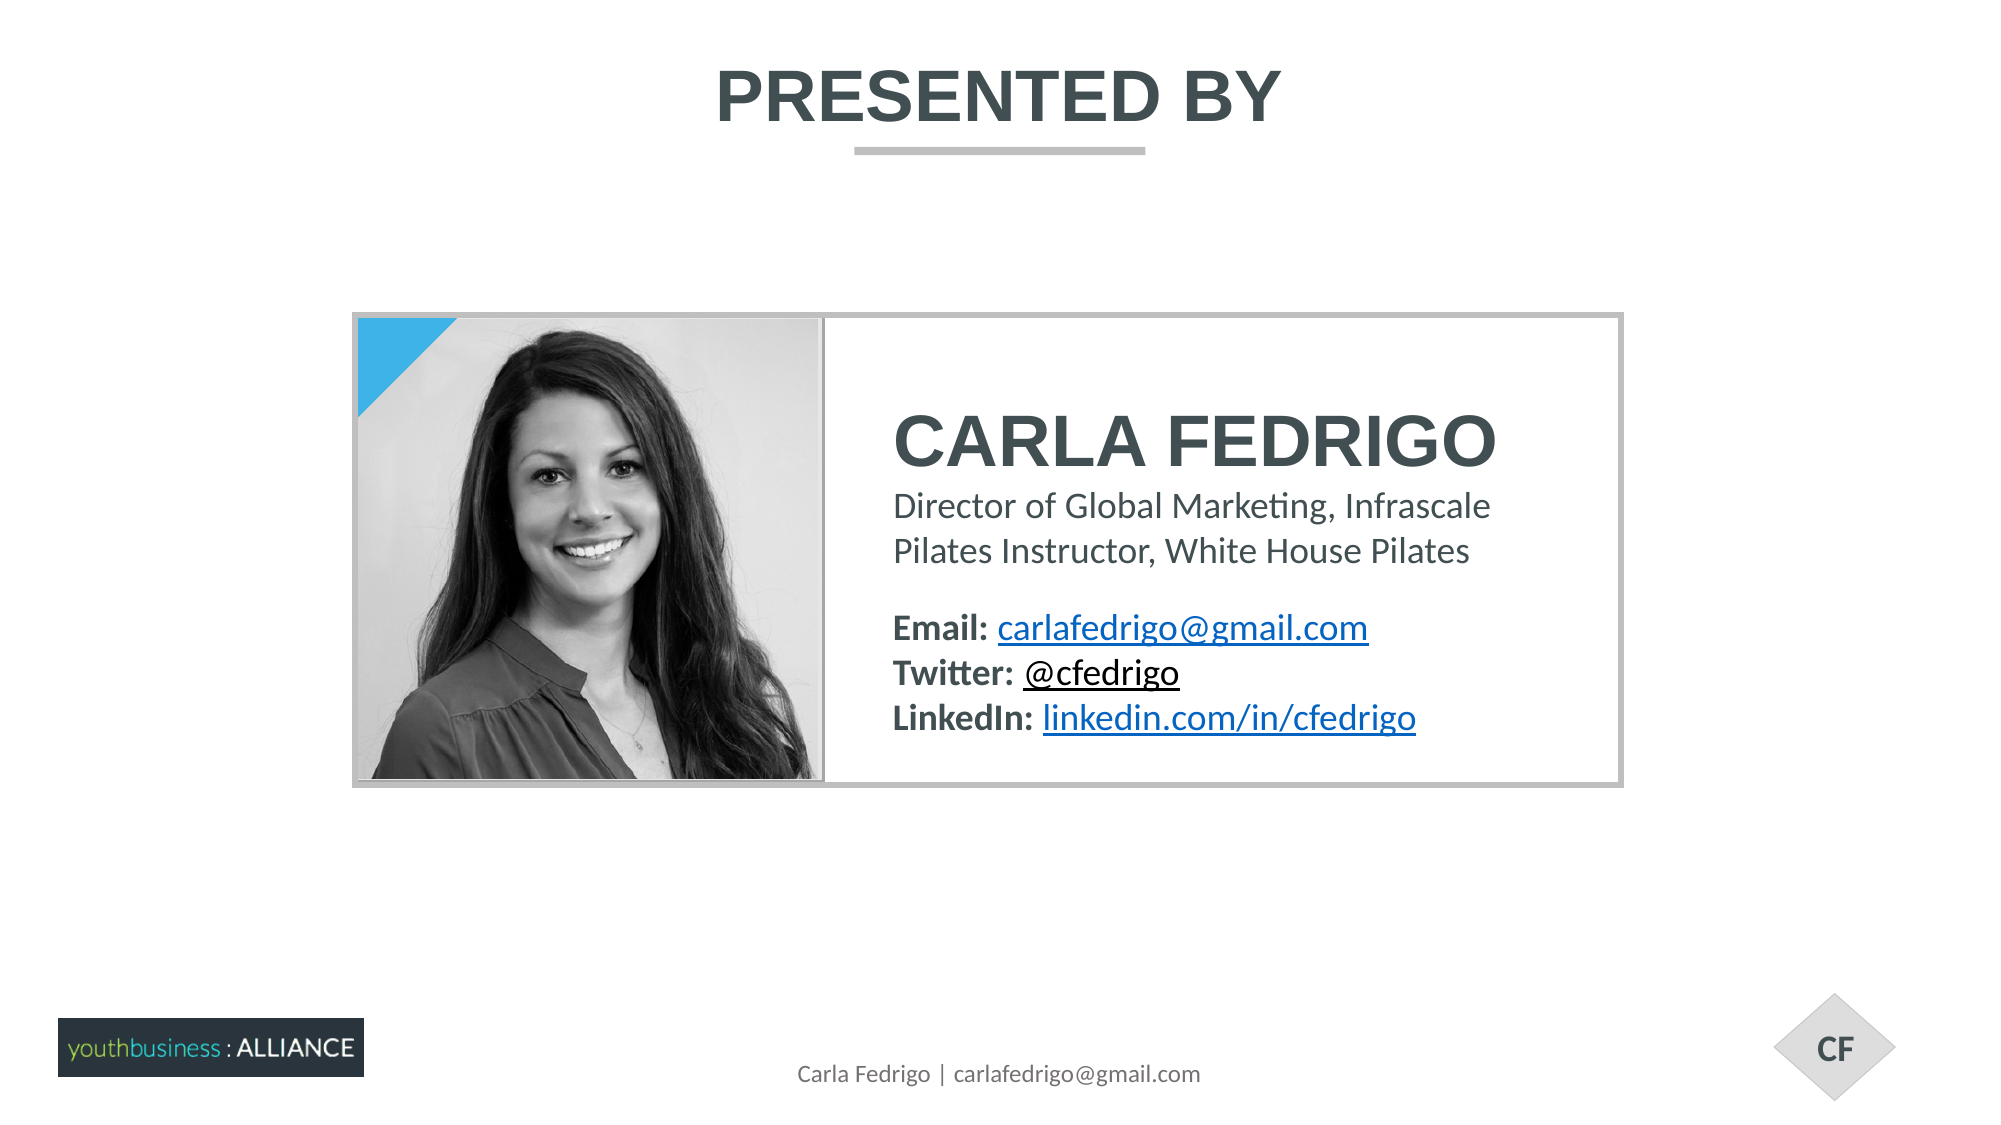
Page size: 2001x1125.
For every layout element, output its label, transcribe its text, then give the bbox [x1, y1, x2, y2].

text_box [354, 314, 1622, 786]
text_box PRESENTED BY [700, 41, 1299, 144]
picture [358, 319, 818, 779]
picture [58, 1018, 364, 1077]
text_box [853, 146, 1146, 156]
